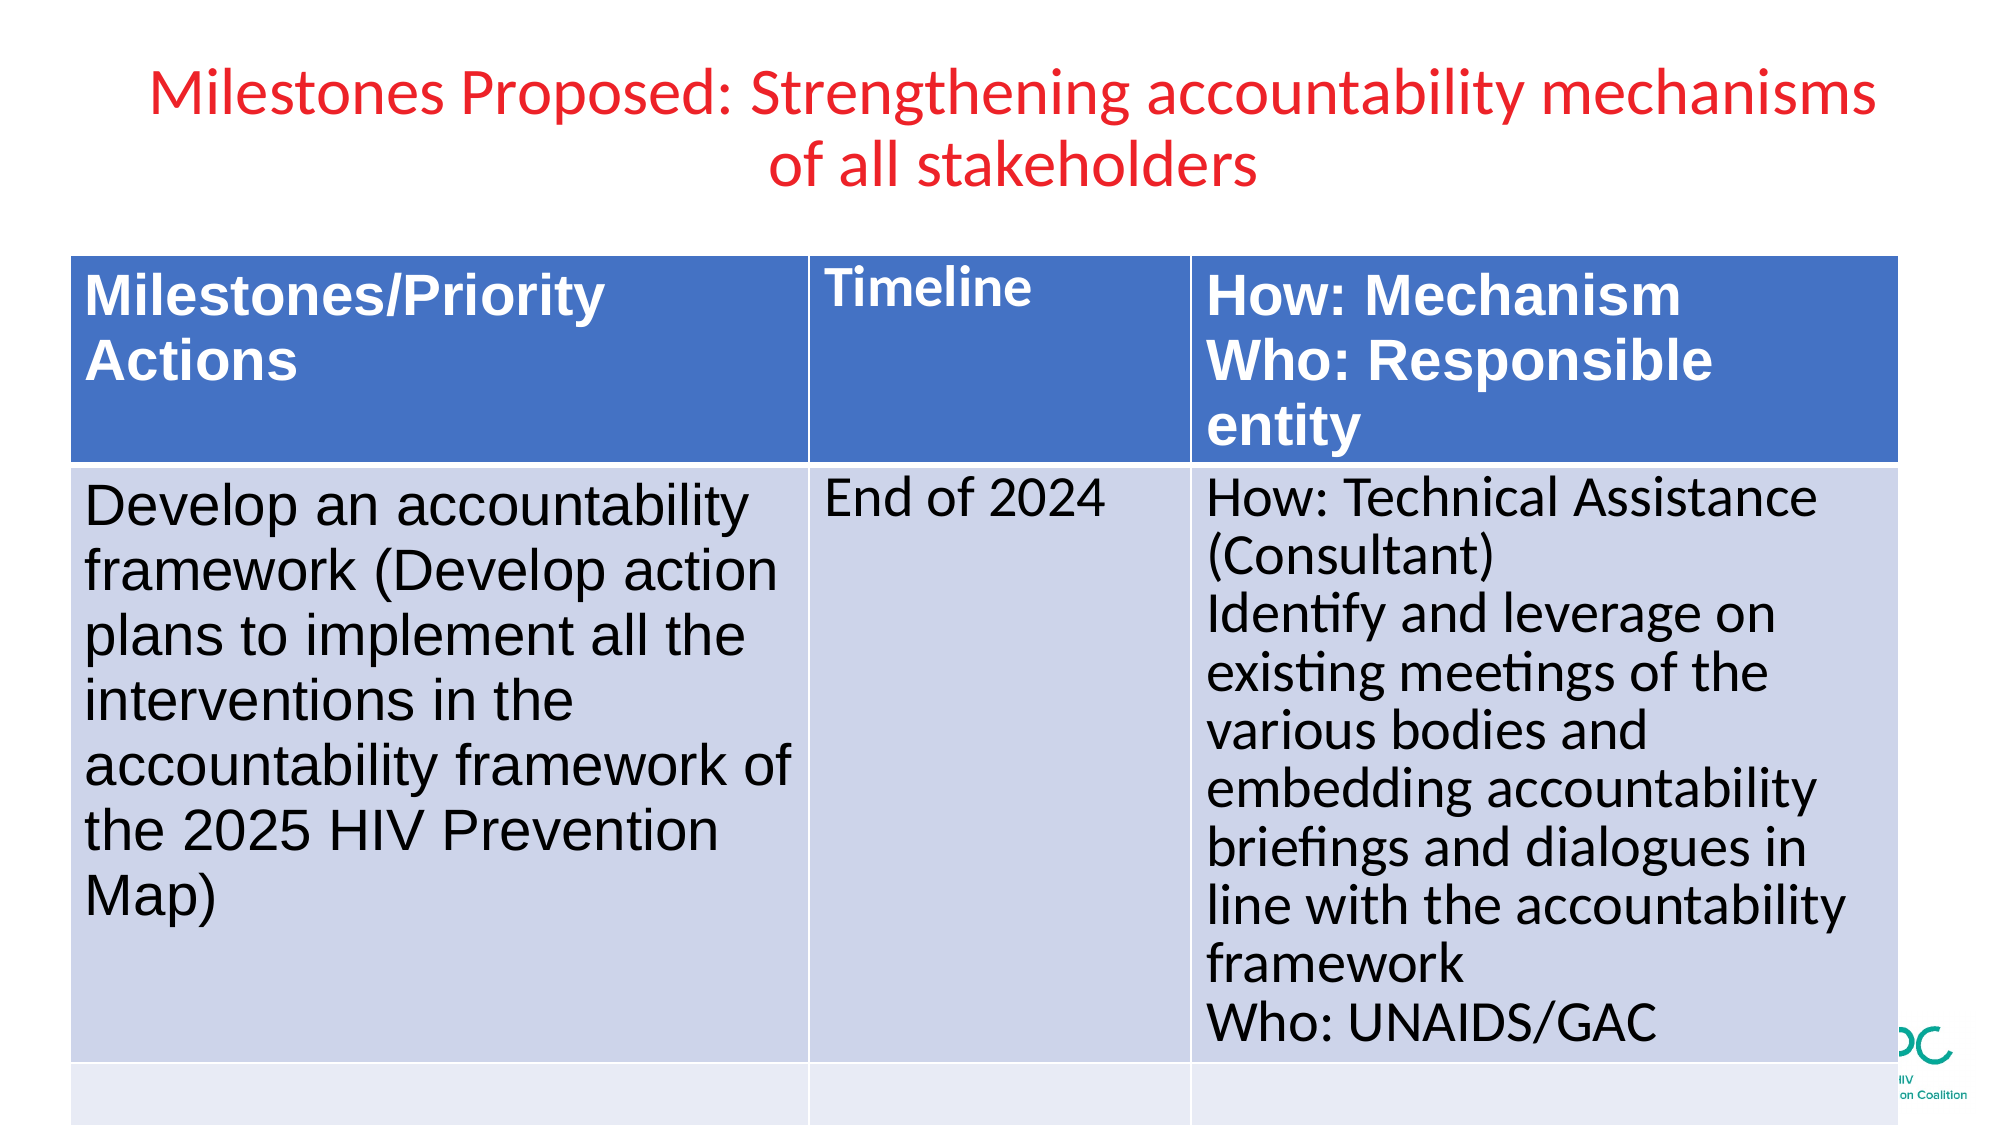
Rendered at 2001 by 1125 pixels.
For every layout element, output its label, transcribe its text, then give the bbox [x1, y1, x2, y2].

picture [1784, 1011, 1976, 1115]
table_header Timeline [810, 256, 1190, 462]
table_header Milestones/Priority Actions [71, 256, 808, 462]
table_cell Develop an accountability framework (Develop action plans to implement all the interventions in the accountability framework of the 2025 HIV Prevention Map) [71, 468, 808, 1062]
table_cell [71, 1064, 808, 1125]
text_box Milestones Proposed: Strengthening accountability mechanisms of all stakeholders [128, 49, 1899, 209]
table_header How: Mechanism Who: Responsible entity [1192, 256, 1898, 462]
table_cell [1192, 1064, 1898, 1125]
table_cell End of 2024 [810, 468, 1190, 1062]
table_cell How: Technical Assistance (Consultant) Identify and leverage on existing meetings of the various bodies and embedding accountability briefings and dialogues in line with the accountability framework Who: UNAIDS/GAC [1192, 468, 1898, 1062]
table_cell [810, 1064, 1190, 1125]
